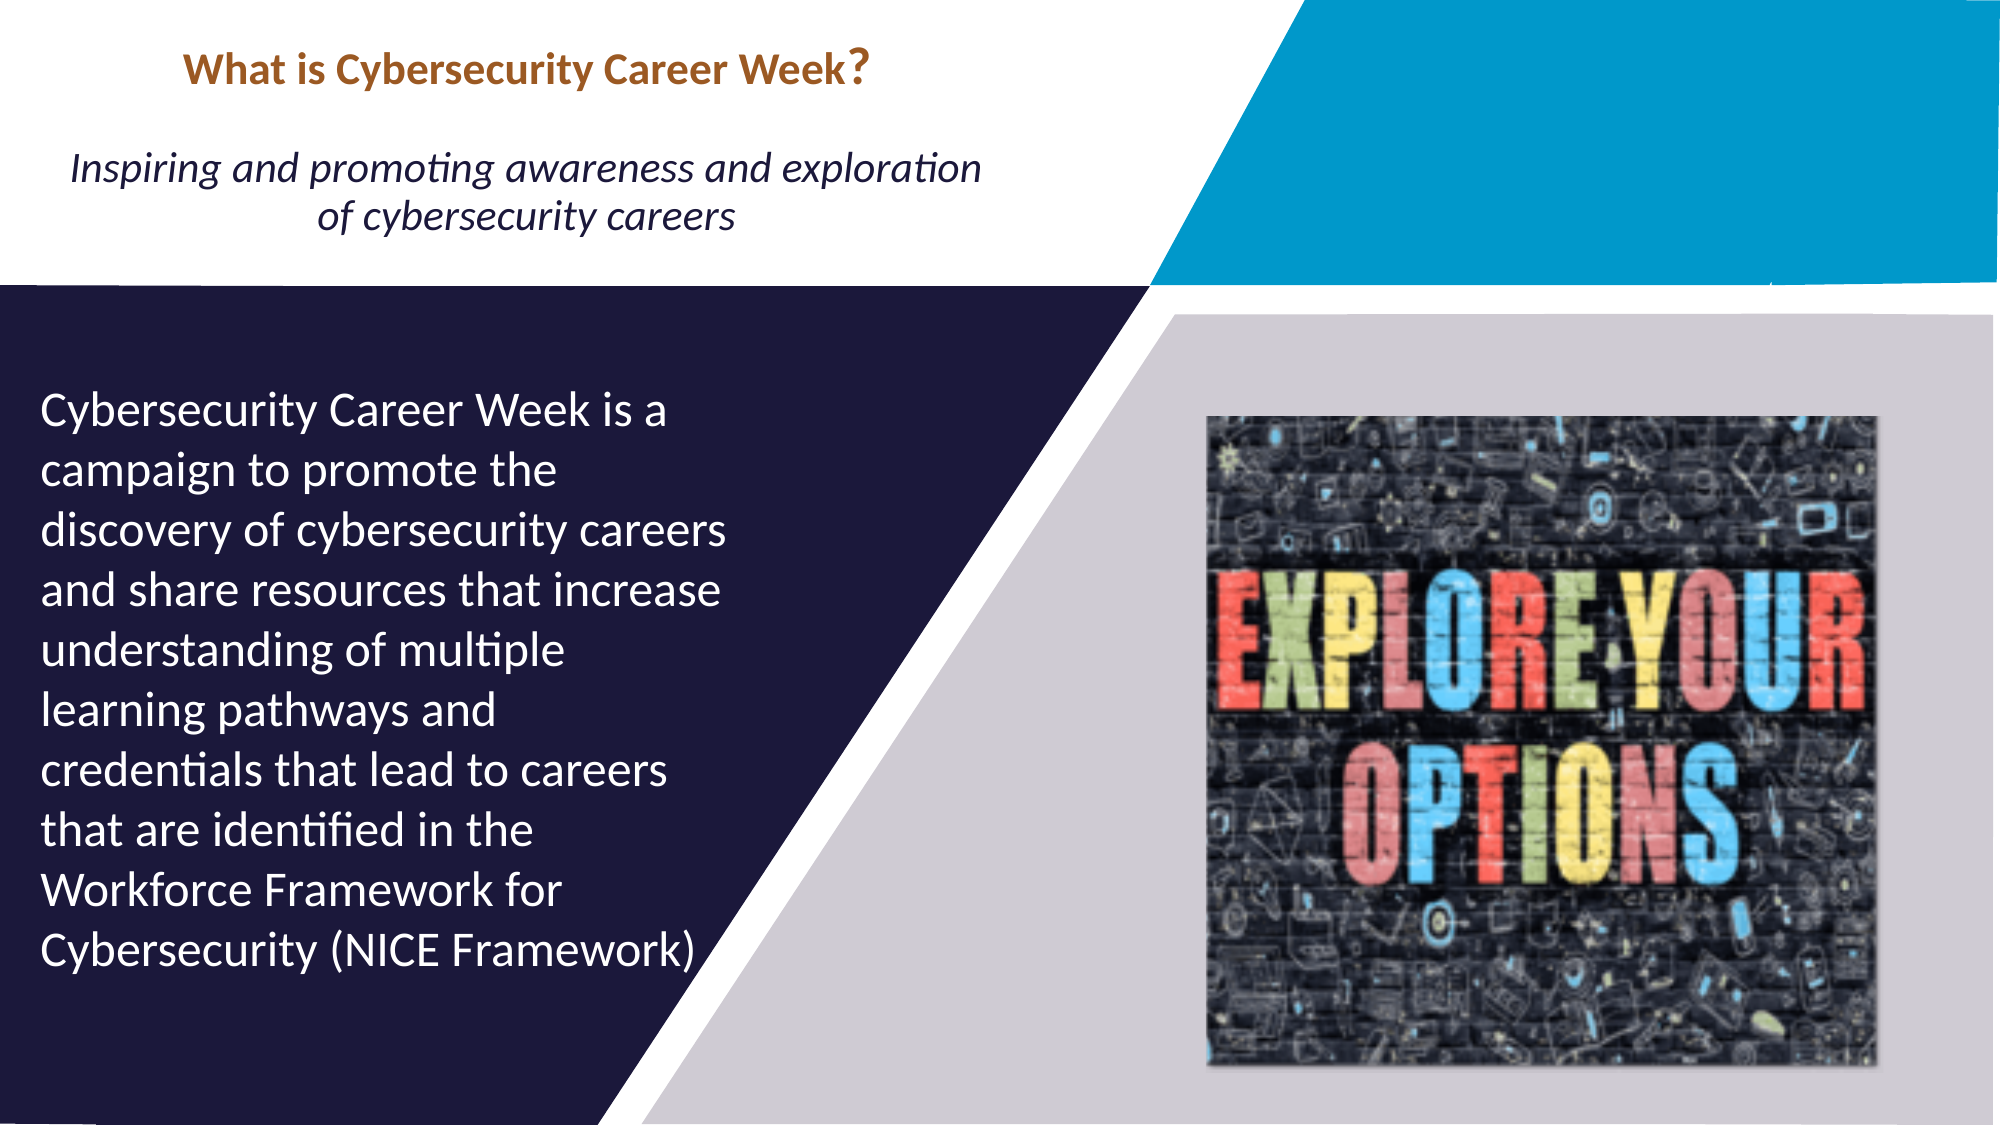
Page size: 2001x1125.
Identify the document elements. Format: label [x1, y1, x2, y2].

text_box [0, 0, 2000, 1125]
picture [1205, 415, 1884, 1074]
